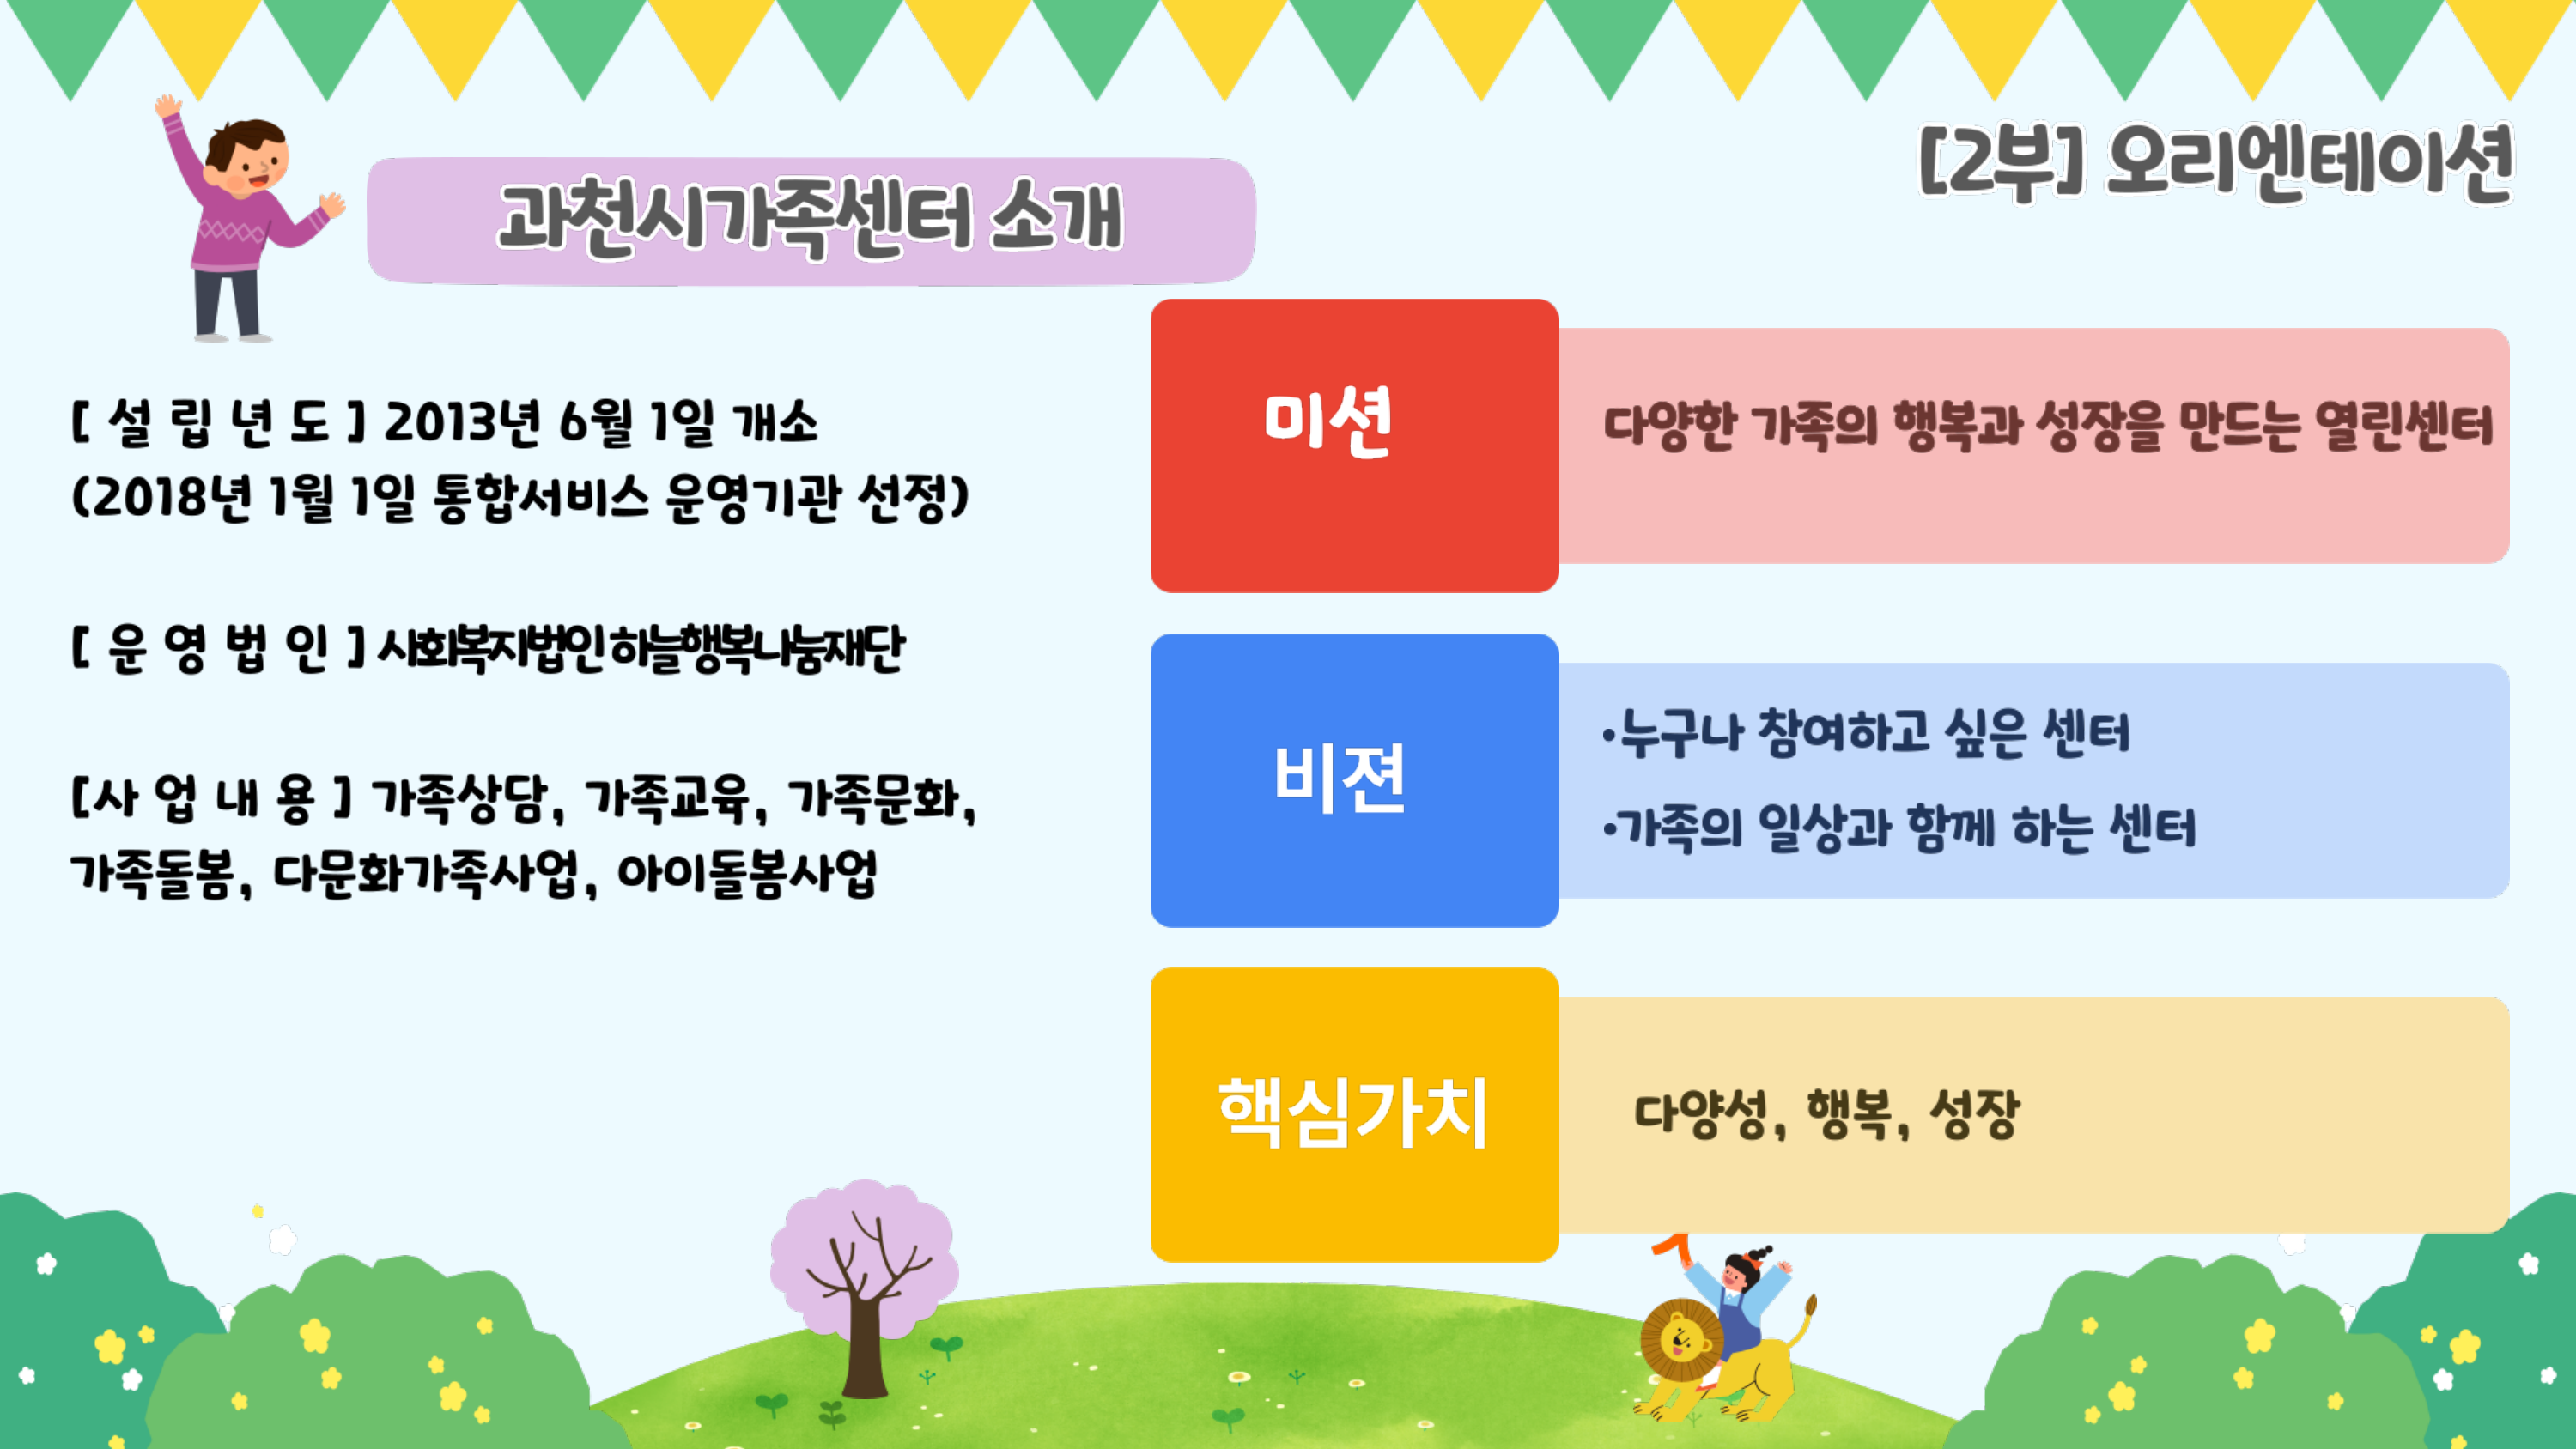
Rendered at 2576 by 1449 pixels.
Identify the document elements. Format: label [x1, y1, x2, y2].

picture [1592, 380, 2521, 477]
text_box [636, 1261, 1938, 1449]
text_box [769, 1179, 960, 1399]
text_box [1633, 1240, 1817, 1422]
text_box [1563, 328, 2511, 565]
picture [57, 380, 1005, 927]
text_box [1604, 822, 1618, 836]
text_box [1151, 967, 1559, 1263]
text_box [1563, 663, 2511, 899]
picture [1110, 712, 1434, 852]
text_box [1563, 997, 2511, 1234]
picture [1856, 68, 2576, 307]
text_box [155, 112, 346, 343]
text_box [1602, 729, 1616, 743]
text_box [0, 1192, 633, 1449]
picture [201, 123, 1420, 495]
text_box [1151, 633, 1559, 928]
text_box [1225, 157, 1257, 288]
picture [1124, 1046, 1523, 1186]
text_box [1151, 299, 1559, 594]
picture [1607, 688, 2223, 893]
text_box [6, 0, 2576, 103]
text_box [1942, 1192, 2576, 1449]
picture [1622, 1069, 2054, 1167]
